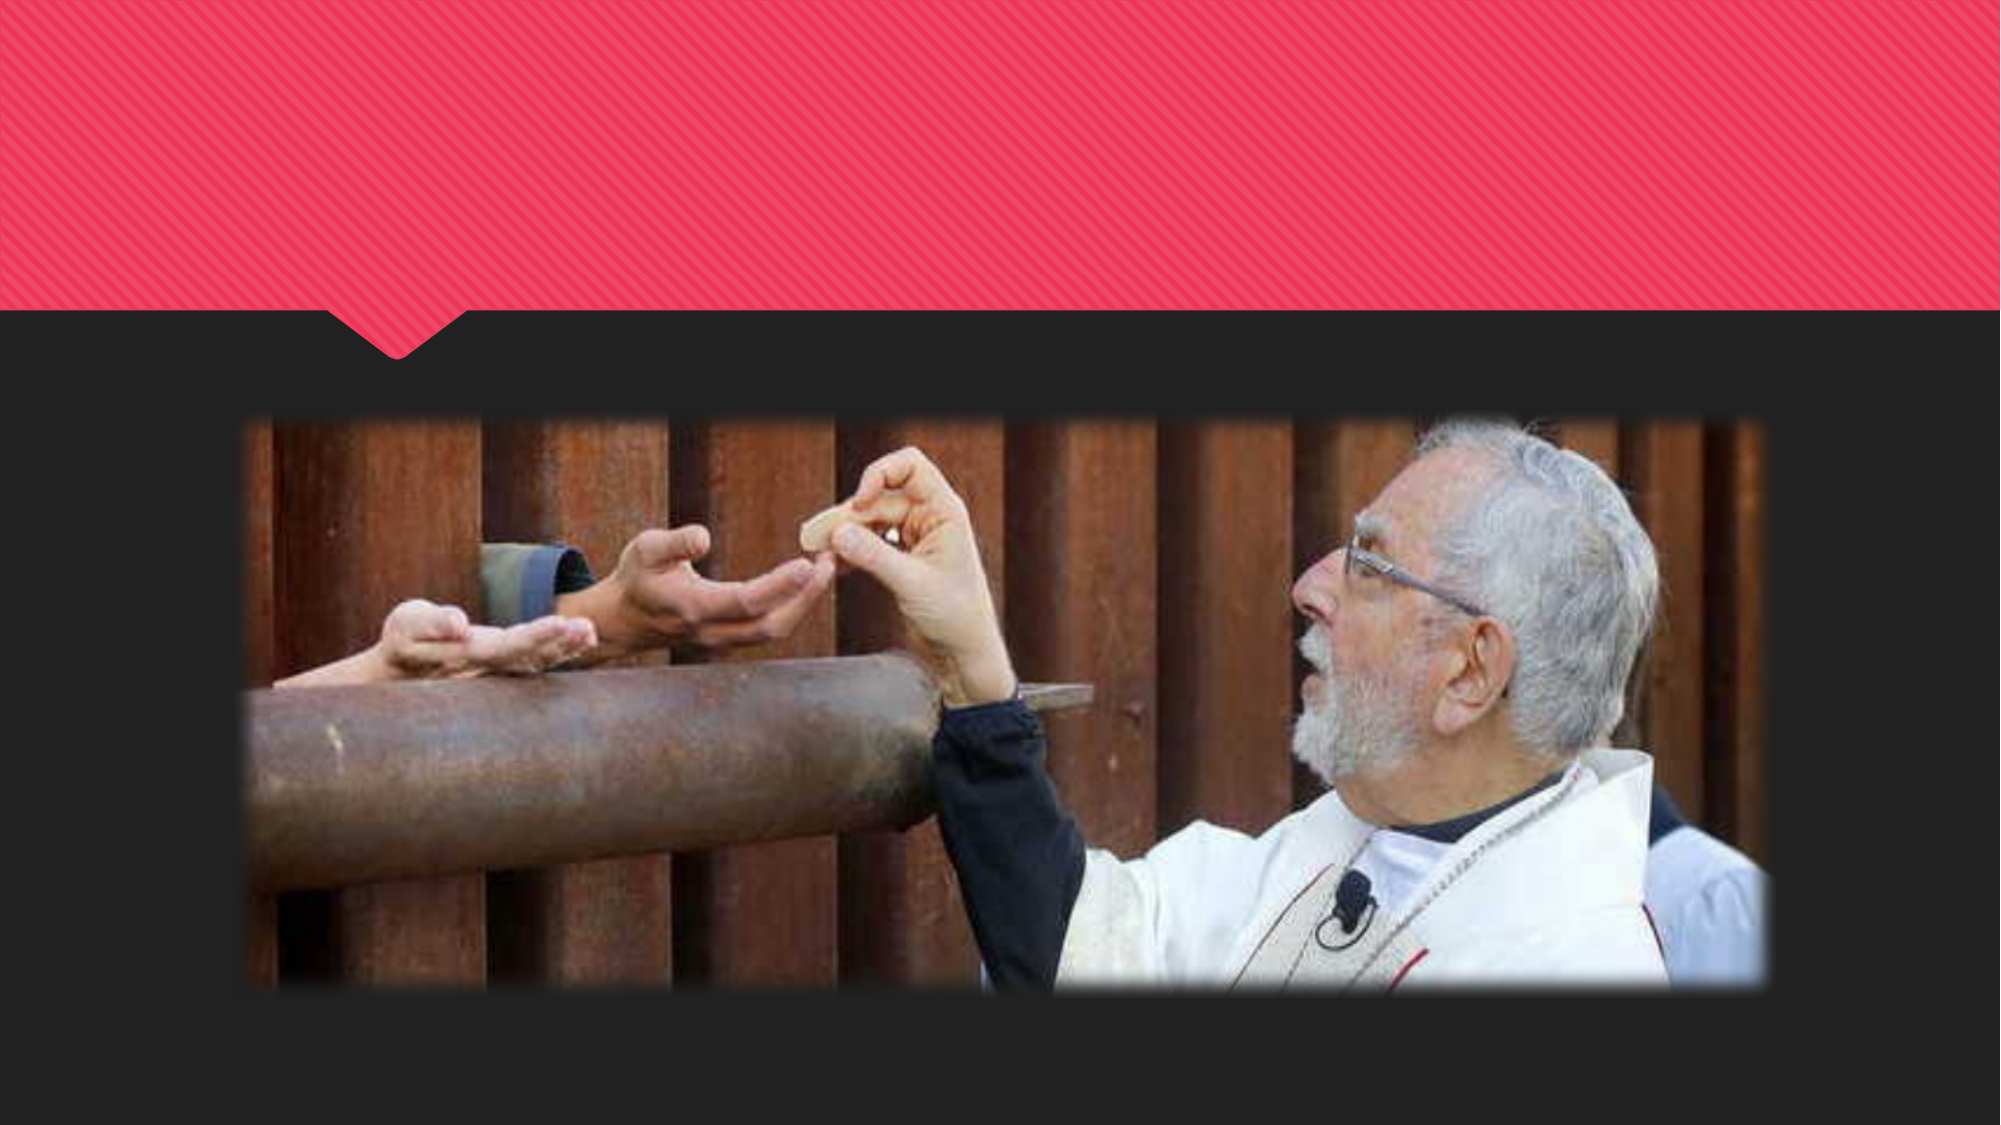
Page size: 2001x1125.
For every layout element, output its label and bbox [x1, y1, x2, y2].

list [233, 409, 1777, 999]
